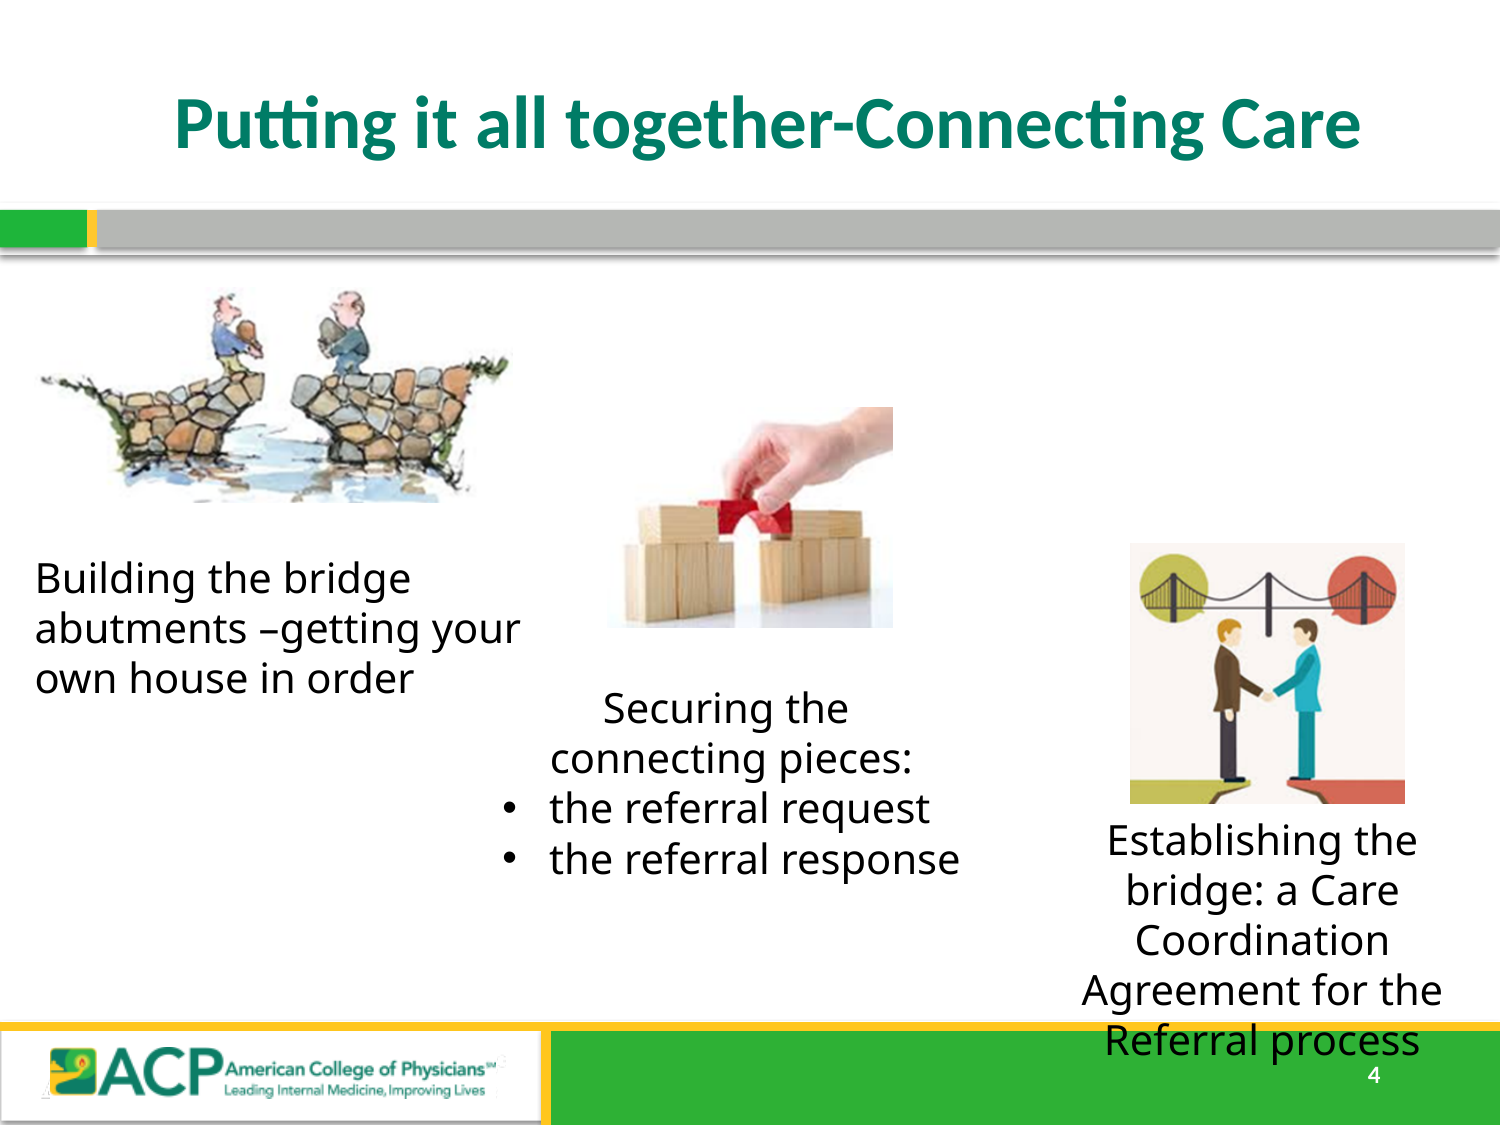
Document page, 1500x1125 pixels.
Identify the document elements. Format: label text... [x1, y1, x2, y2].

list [34, 287, 513, 504]
text_box Establishing the bridge: a Care Coordination Agreement for the Referral process [1025, 806, 1500, 1071]
picture [1130, 542, 1405, 804]
text_box Securing the connecting pieces: the referral request the referral response [487, 674, 976, 890]
text_box Building the bridge abutments –getting your own house in order [19, 544, 537, 710]
picture [607, 407, 893, 629]
picture [50, 1047, 496, 1099]
title Putting it all together-Connecting Care [99, 37, 1438, 200]
